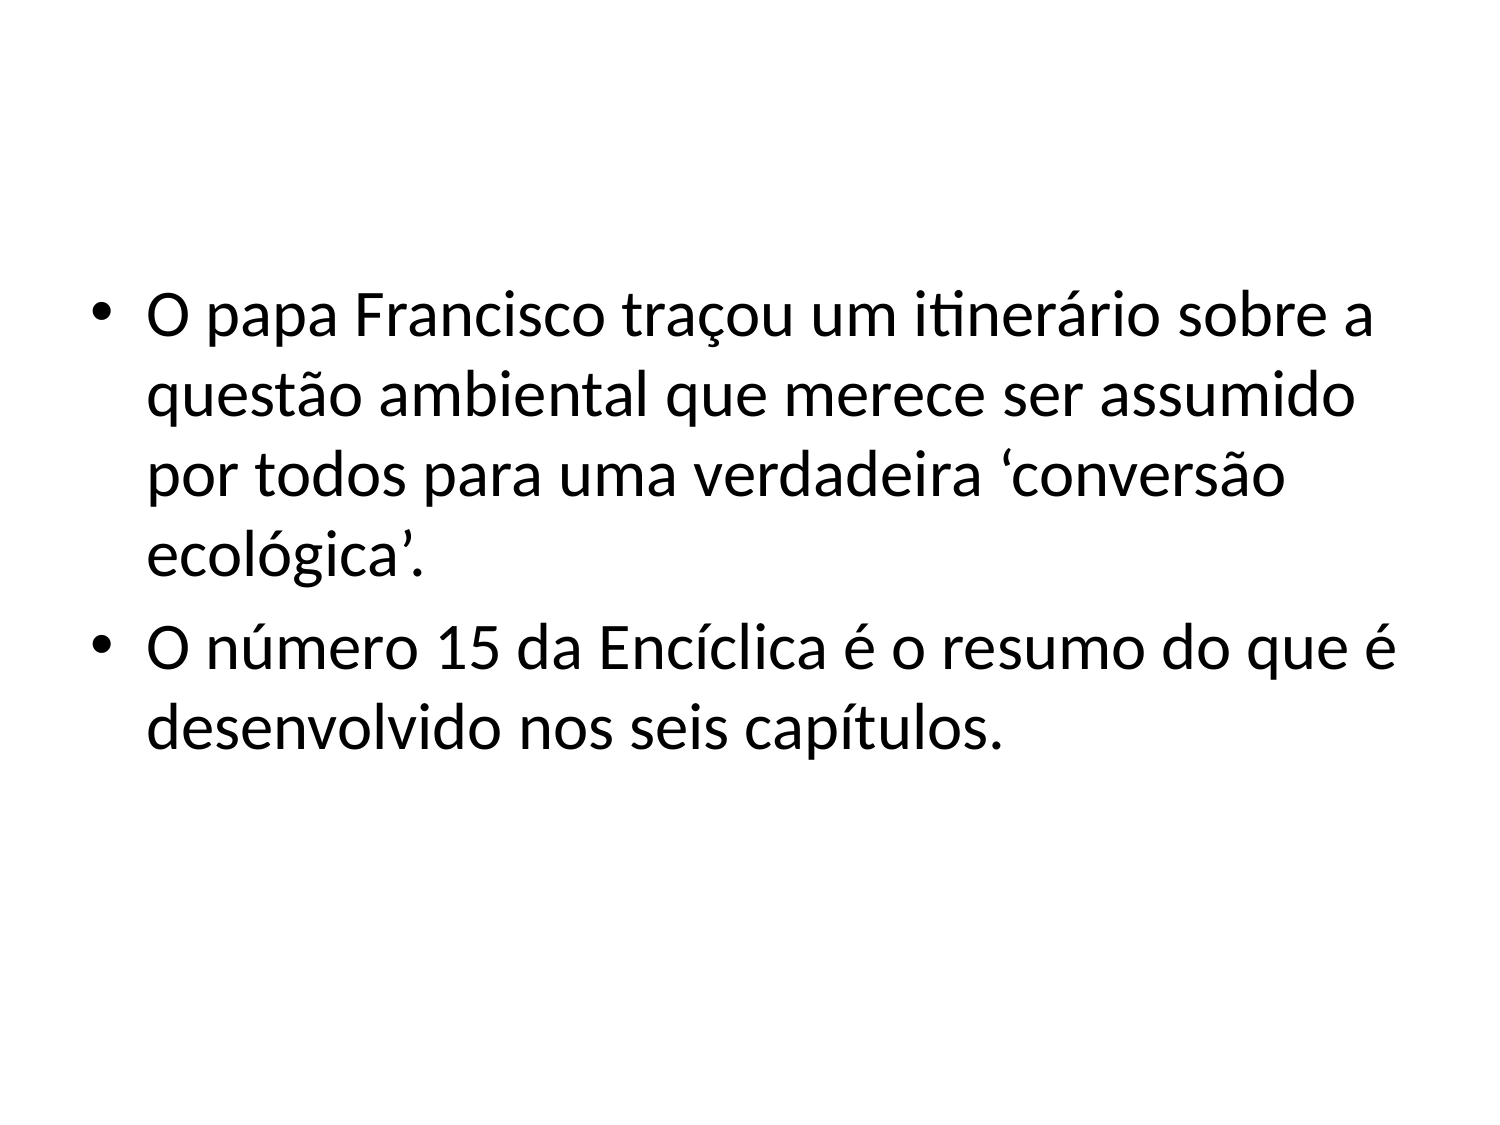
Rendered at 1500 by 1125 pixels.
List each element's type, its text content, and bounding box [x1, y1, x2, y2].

list O papa Francisco traçou um itinerário sobre a questão ambiental que merece ser assumido por todos para uma verdadeira ‘conversão ecológica’. O número 15 da Encíclica é o resumo do que é desenvolvido nos seis capítulos. [75, 262, 1425, 1005]
